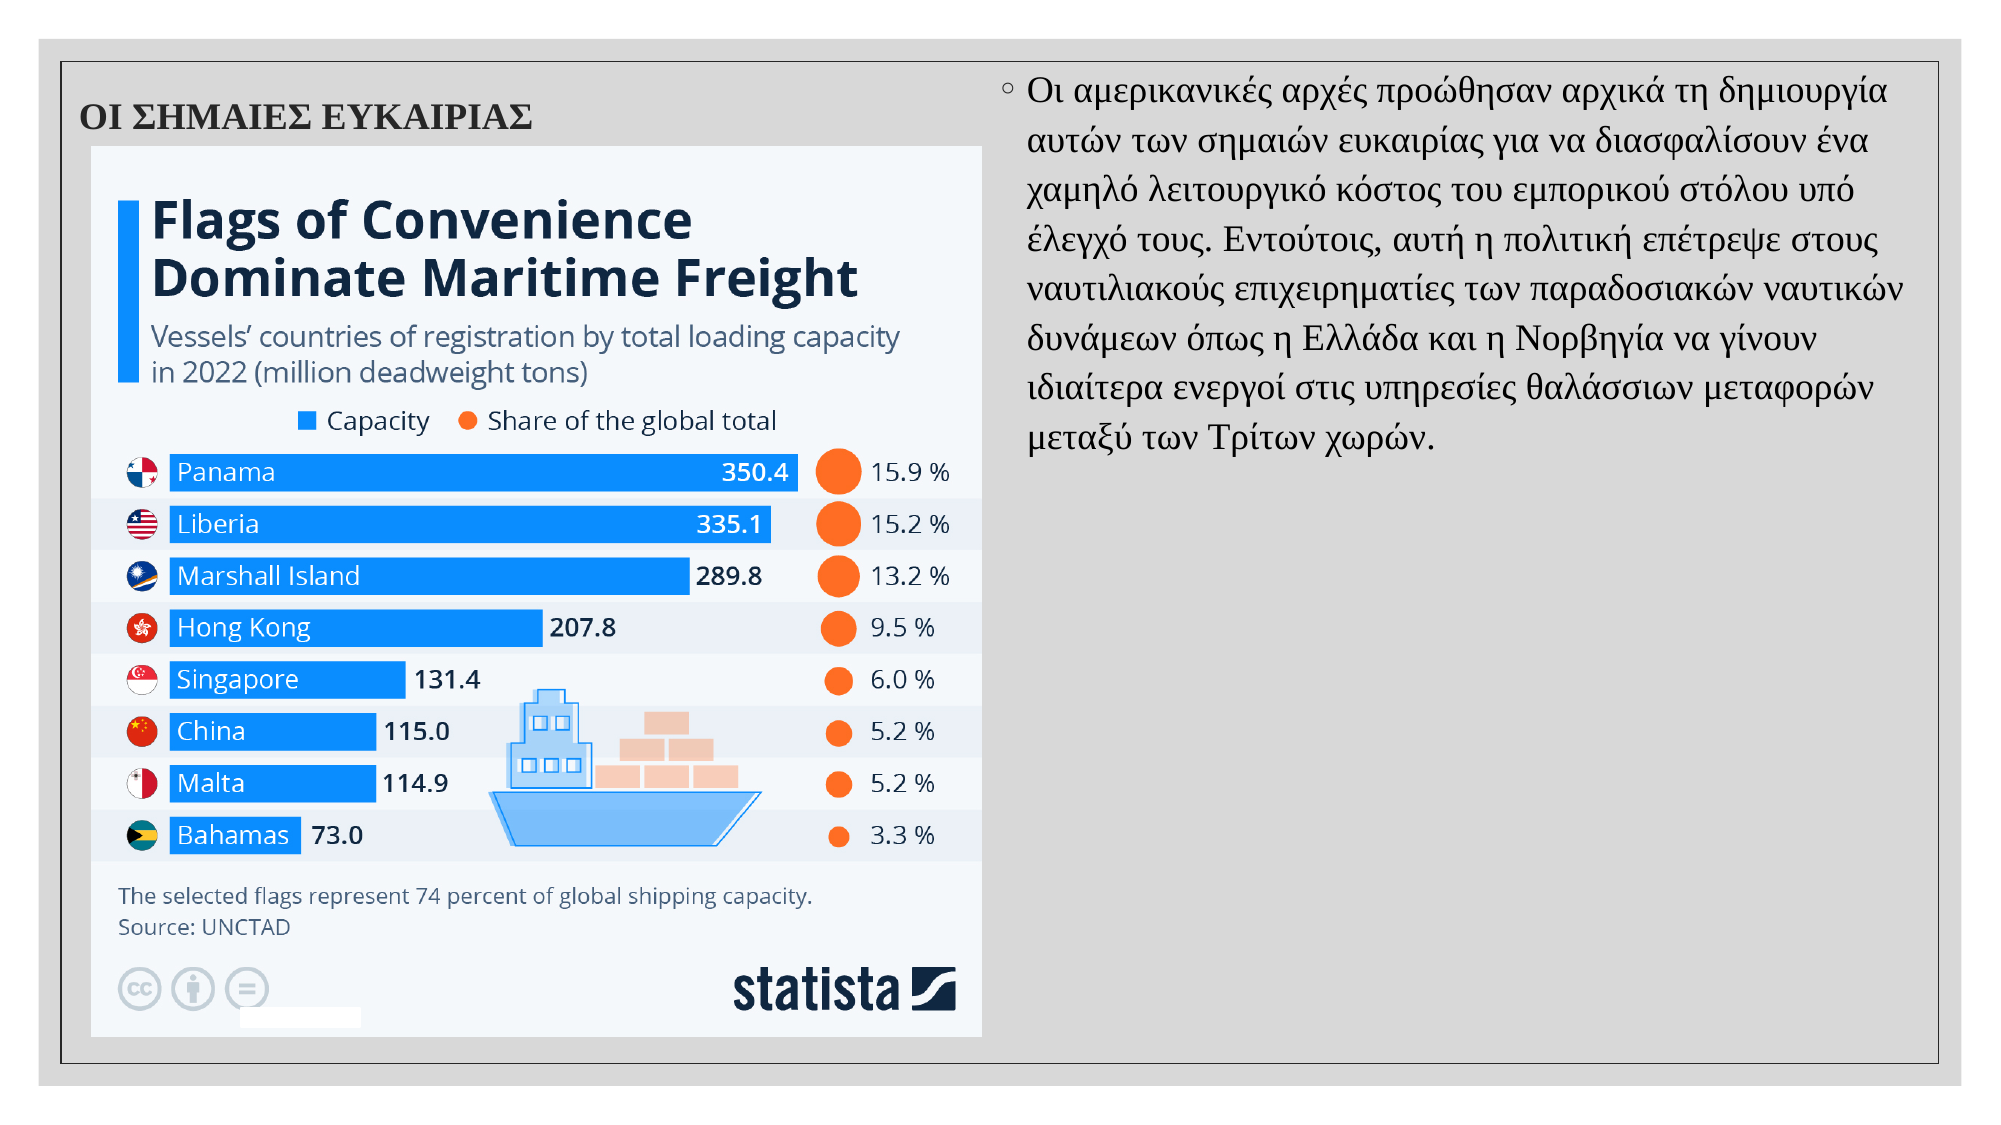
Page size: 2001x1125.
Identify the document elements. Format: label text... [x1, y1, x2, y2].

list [91, 146, 982, 1037]
list Οι αμερικανικές αρχές προώθησαν αρχικά τη δημιουργία αυτών των σημαιών ευκαιρίας για να διασφαλίσουν ένα χαμηλό λειτουργικό κόστος του εμπορικού στόλου υπό έλεγχό τους. Εντούτοις, αυτή η πολιτική επέτρεψε στους ναυτιλιακούς επιχειρηματίες των παραδοσιακών ναυτικών δυνάμεων όπως η Ελλάδα και η Νορβηγία να γίνουν ιδιαίτερα ενεργοί στις υπηρεσίες θαλάσσιων μεταφορών μεταξύ των Τρίτων χωρών. [981, 53, 1946, 1072]
title ΟΙ ΣΗΜΑΙΕΣ ΕΥΚΑΙΡΙΑΣ [64, 45, 900, 236]
